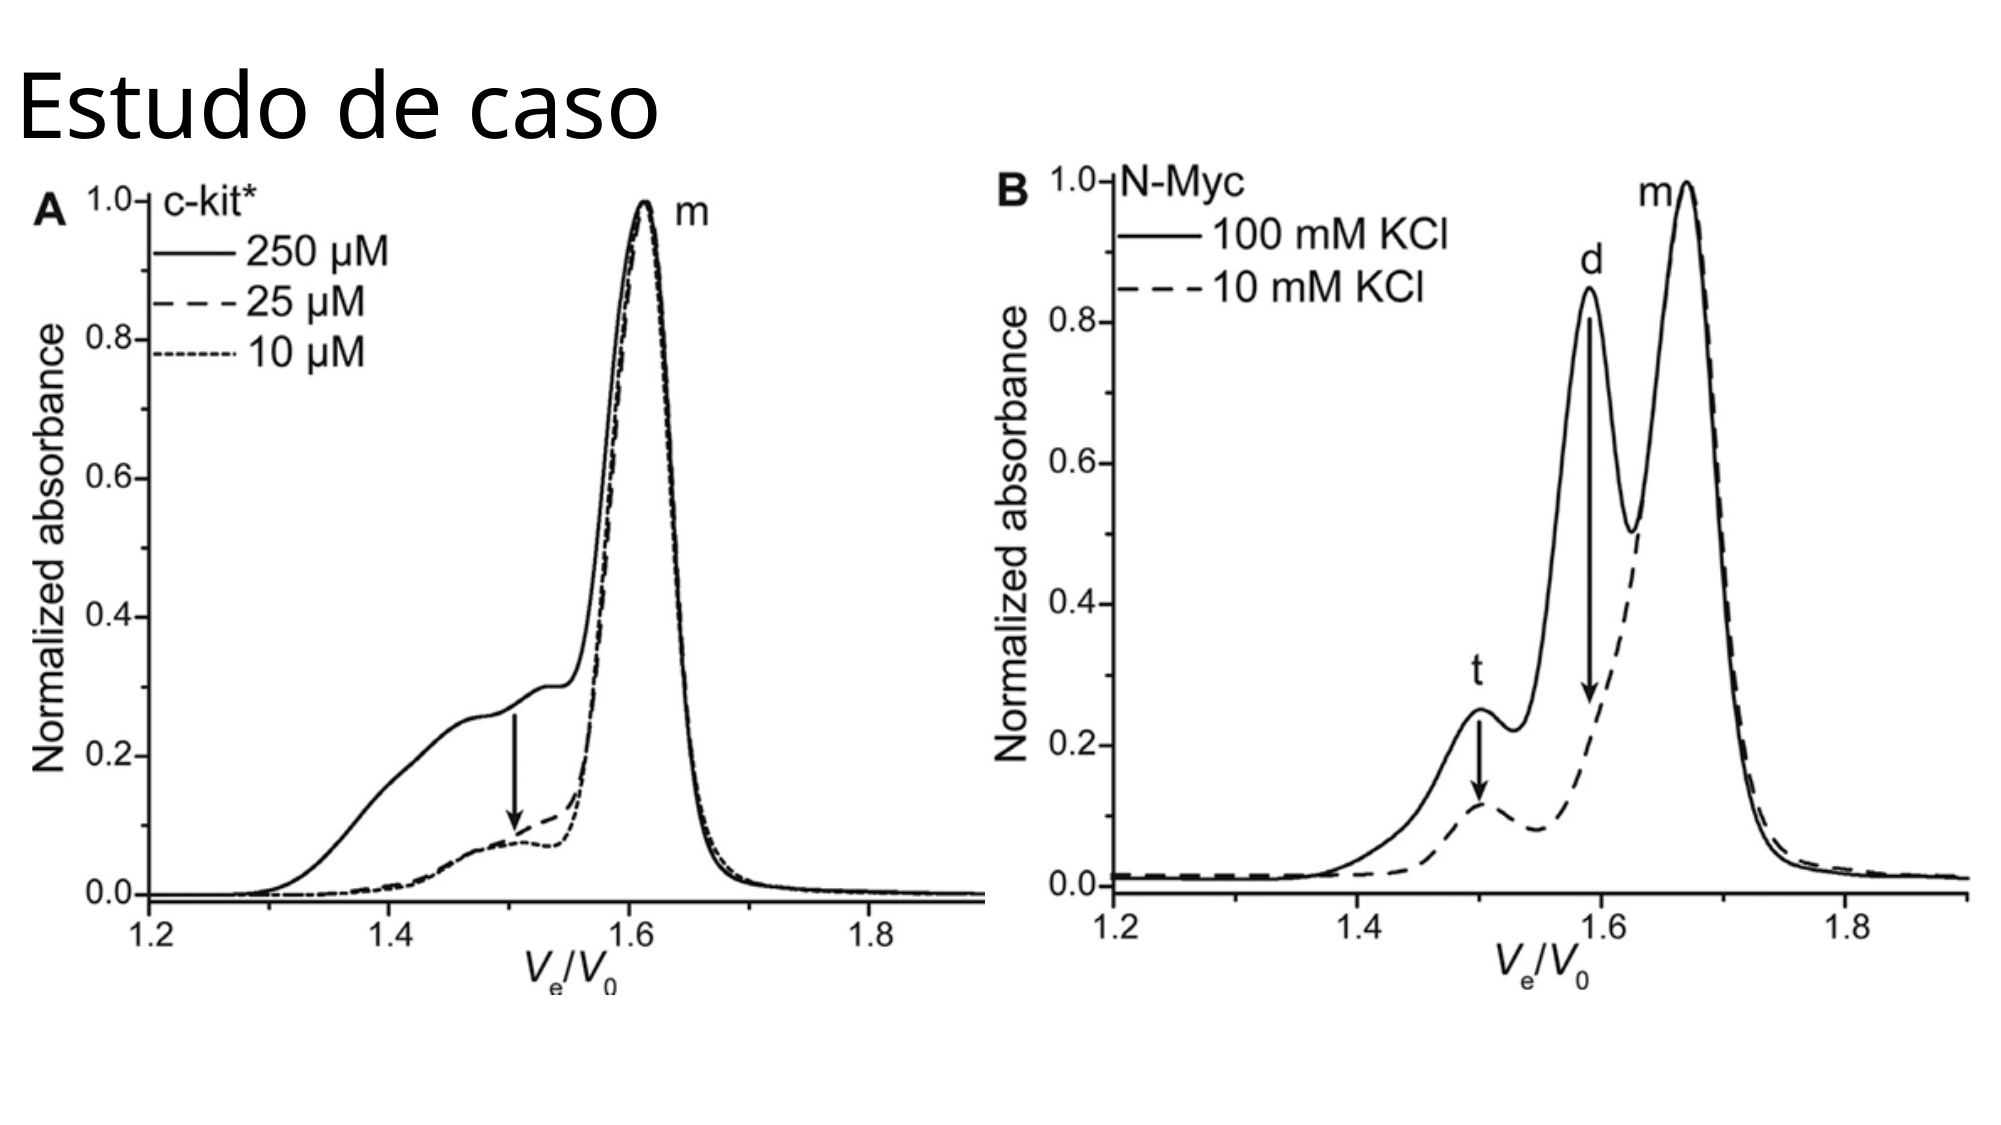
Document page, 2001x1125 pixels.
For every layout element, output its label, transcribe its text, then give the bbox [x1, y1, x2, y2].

picture [31, 159, 1989, 995]
title Estudo de caso [0, 0, 1725, 218]
